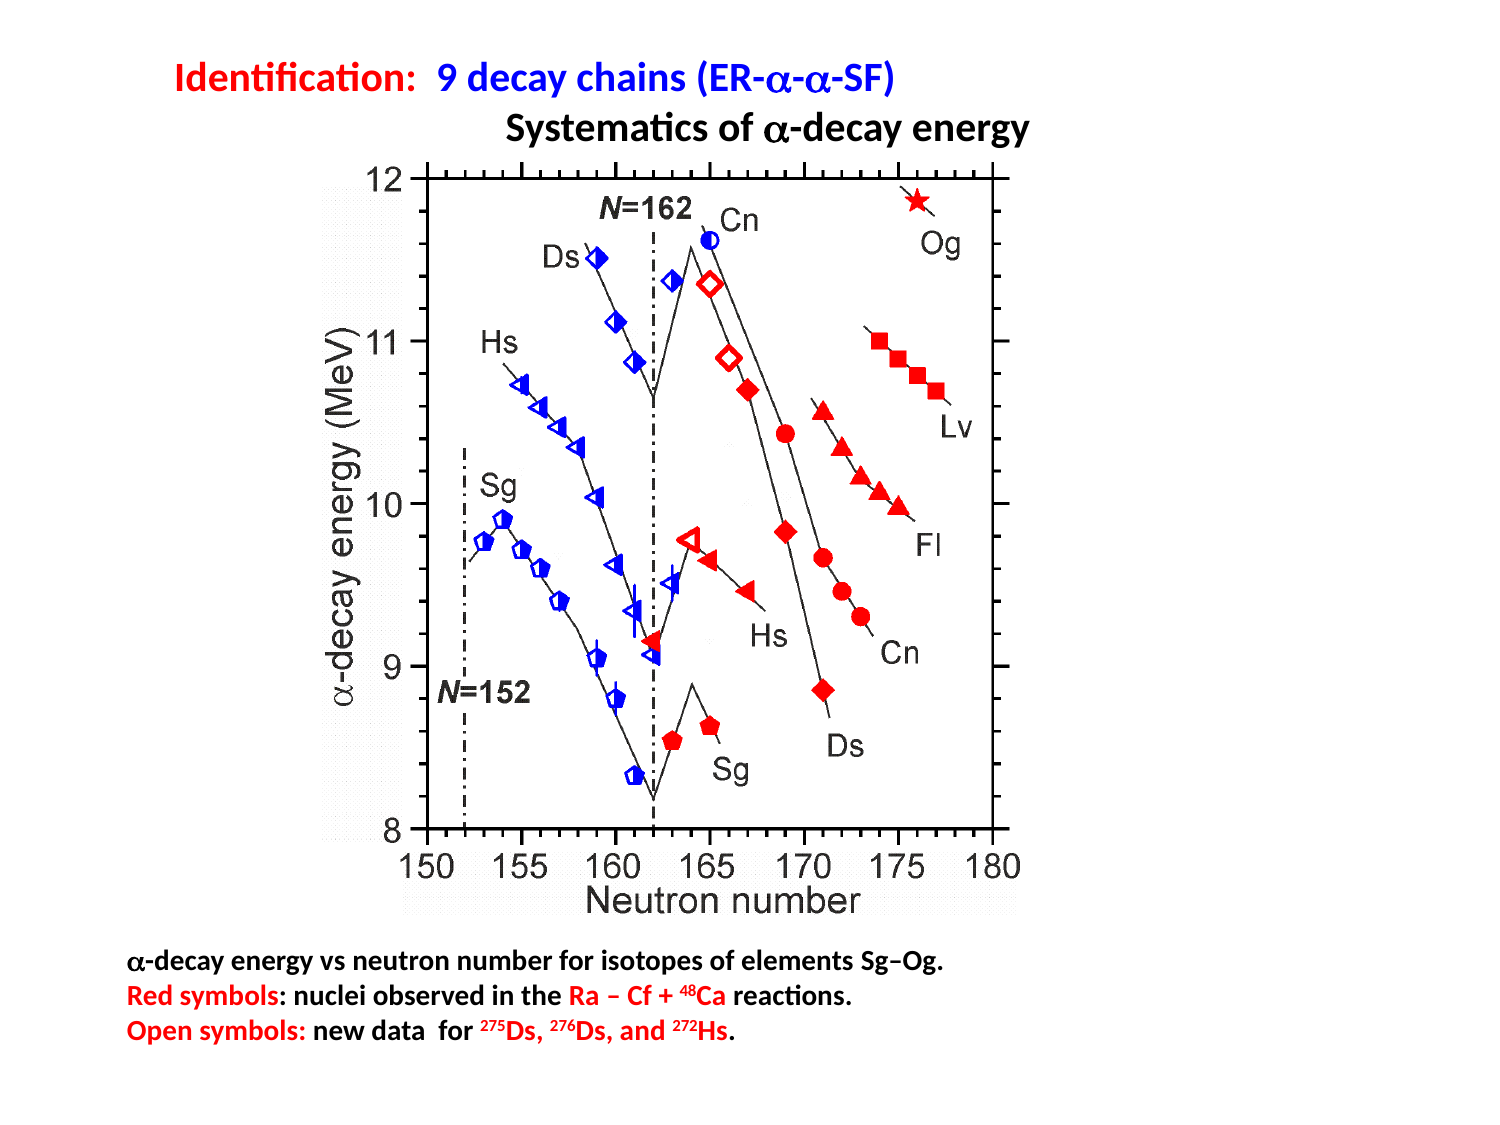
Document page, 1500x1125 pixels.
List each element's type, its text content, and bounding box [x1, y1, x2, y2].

picture [312, 148, 1068, 927]
text_box Identification: 9 decay chains (ER-a-a-SF) Systematics of a-decay energy [159, 42, 1377, 158]
text_box a-decay energy vs neutron number for isotopes of elements Sg–Og. Red symbols: nuclei observed in the Ra – Cf + 48Ca reactions. Open symbols: new data for 275Ds, 276Ds, and 272Hs. [112, 934, 1164, 1054]
